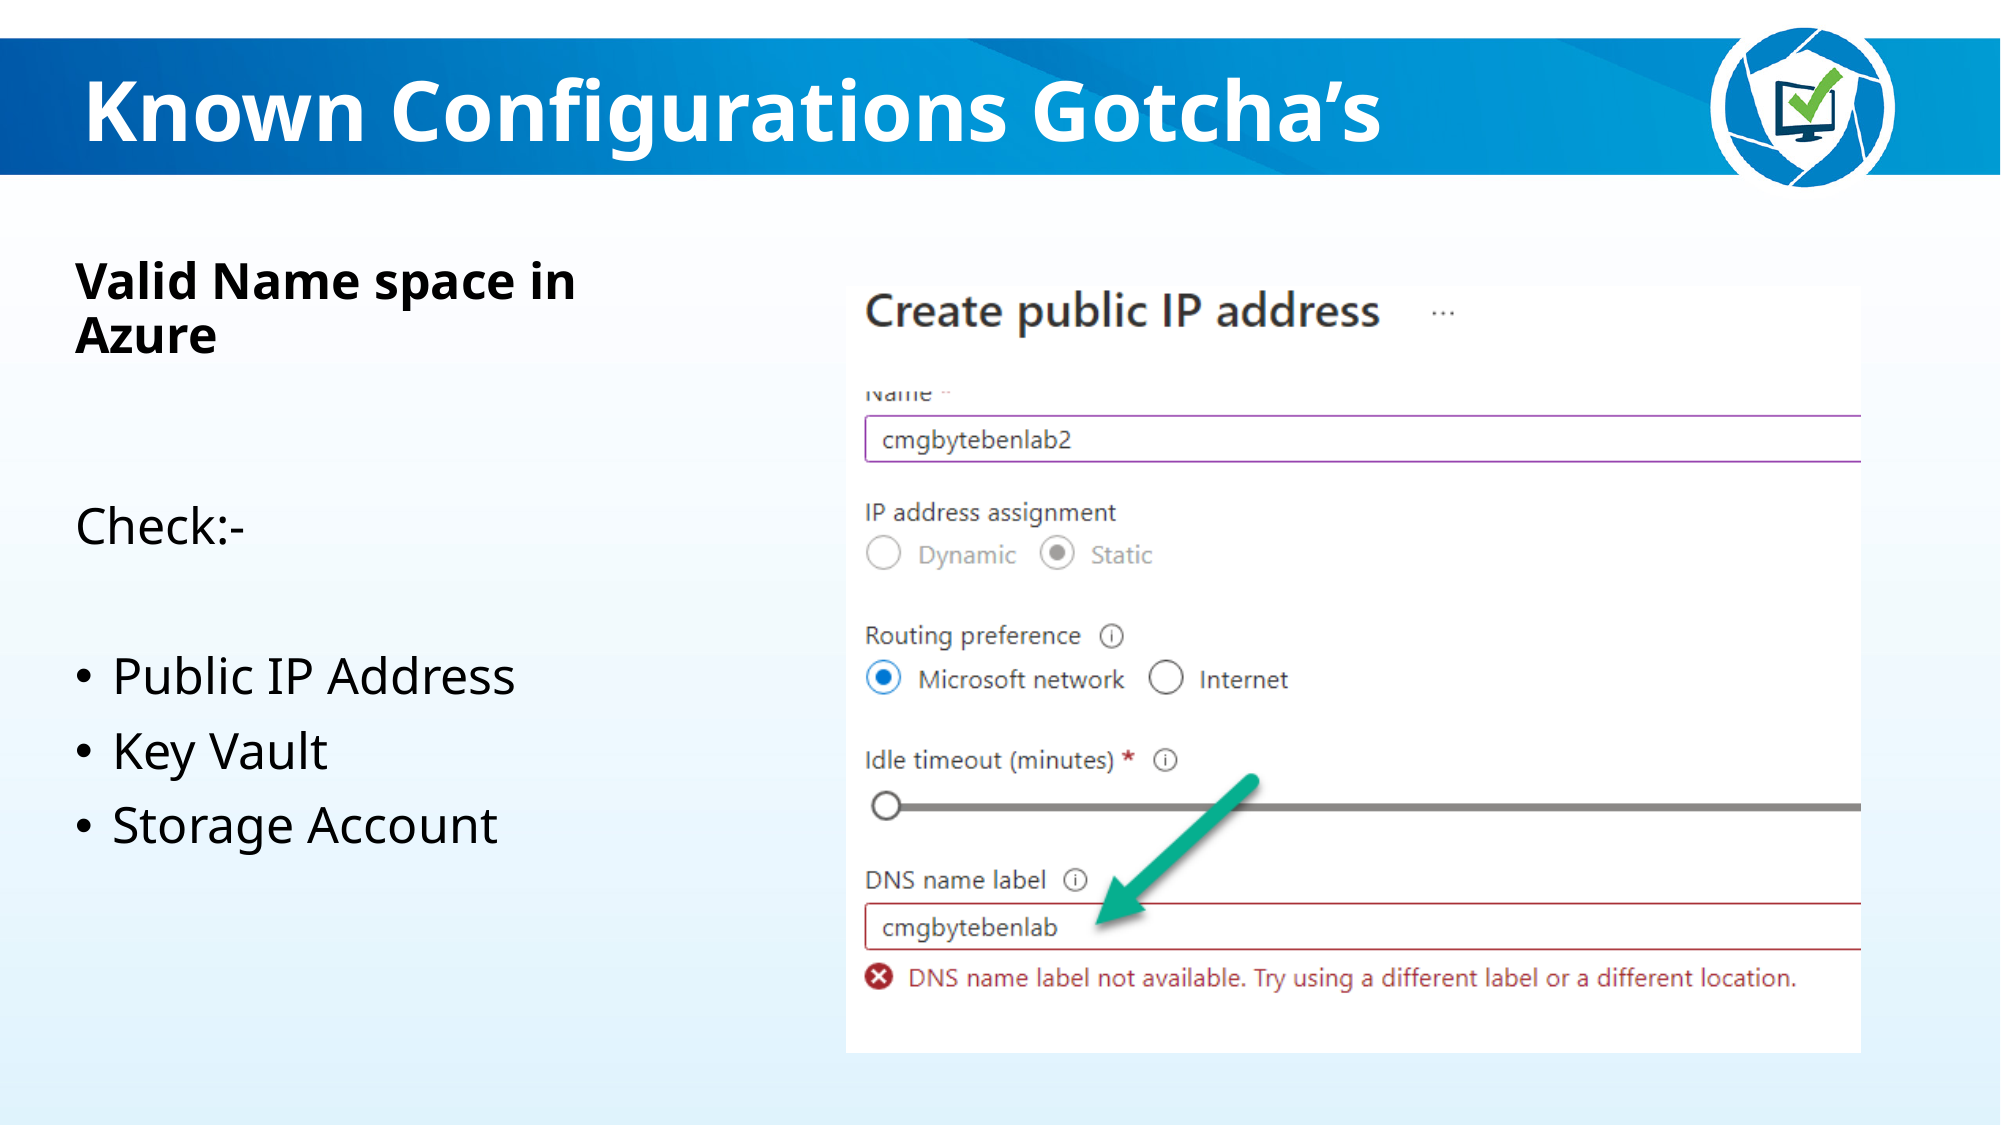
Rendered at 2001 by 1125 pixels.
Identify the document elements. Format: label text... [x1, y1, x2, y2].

list Known Configurations Gotcha’s [67, 62, 1694, 161]
picture [0, 0, 2001, 1125]
list Valid Name space in Azure Check:- Public IP Address Key Vault Storage Account [60, 248, 718, 1063]
